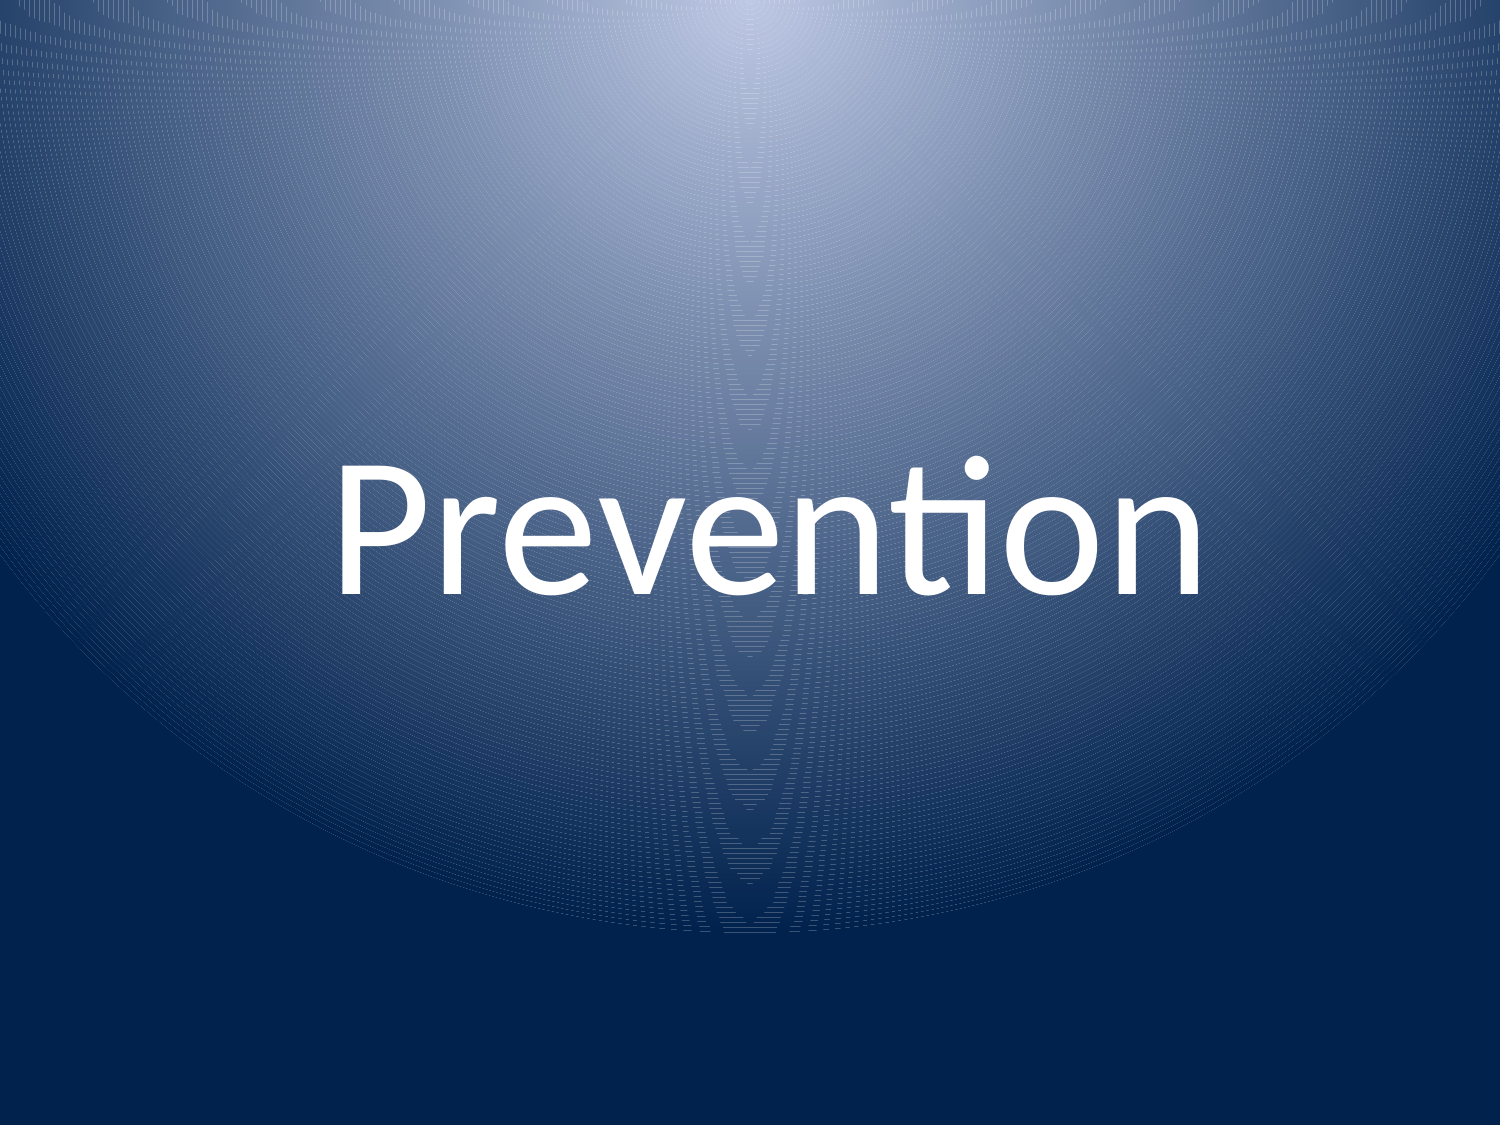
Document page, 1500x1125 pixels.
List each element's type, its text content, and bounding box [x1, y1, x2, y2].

title Prevention [147, 432, 1392, 597]
